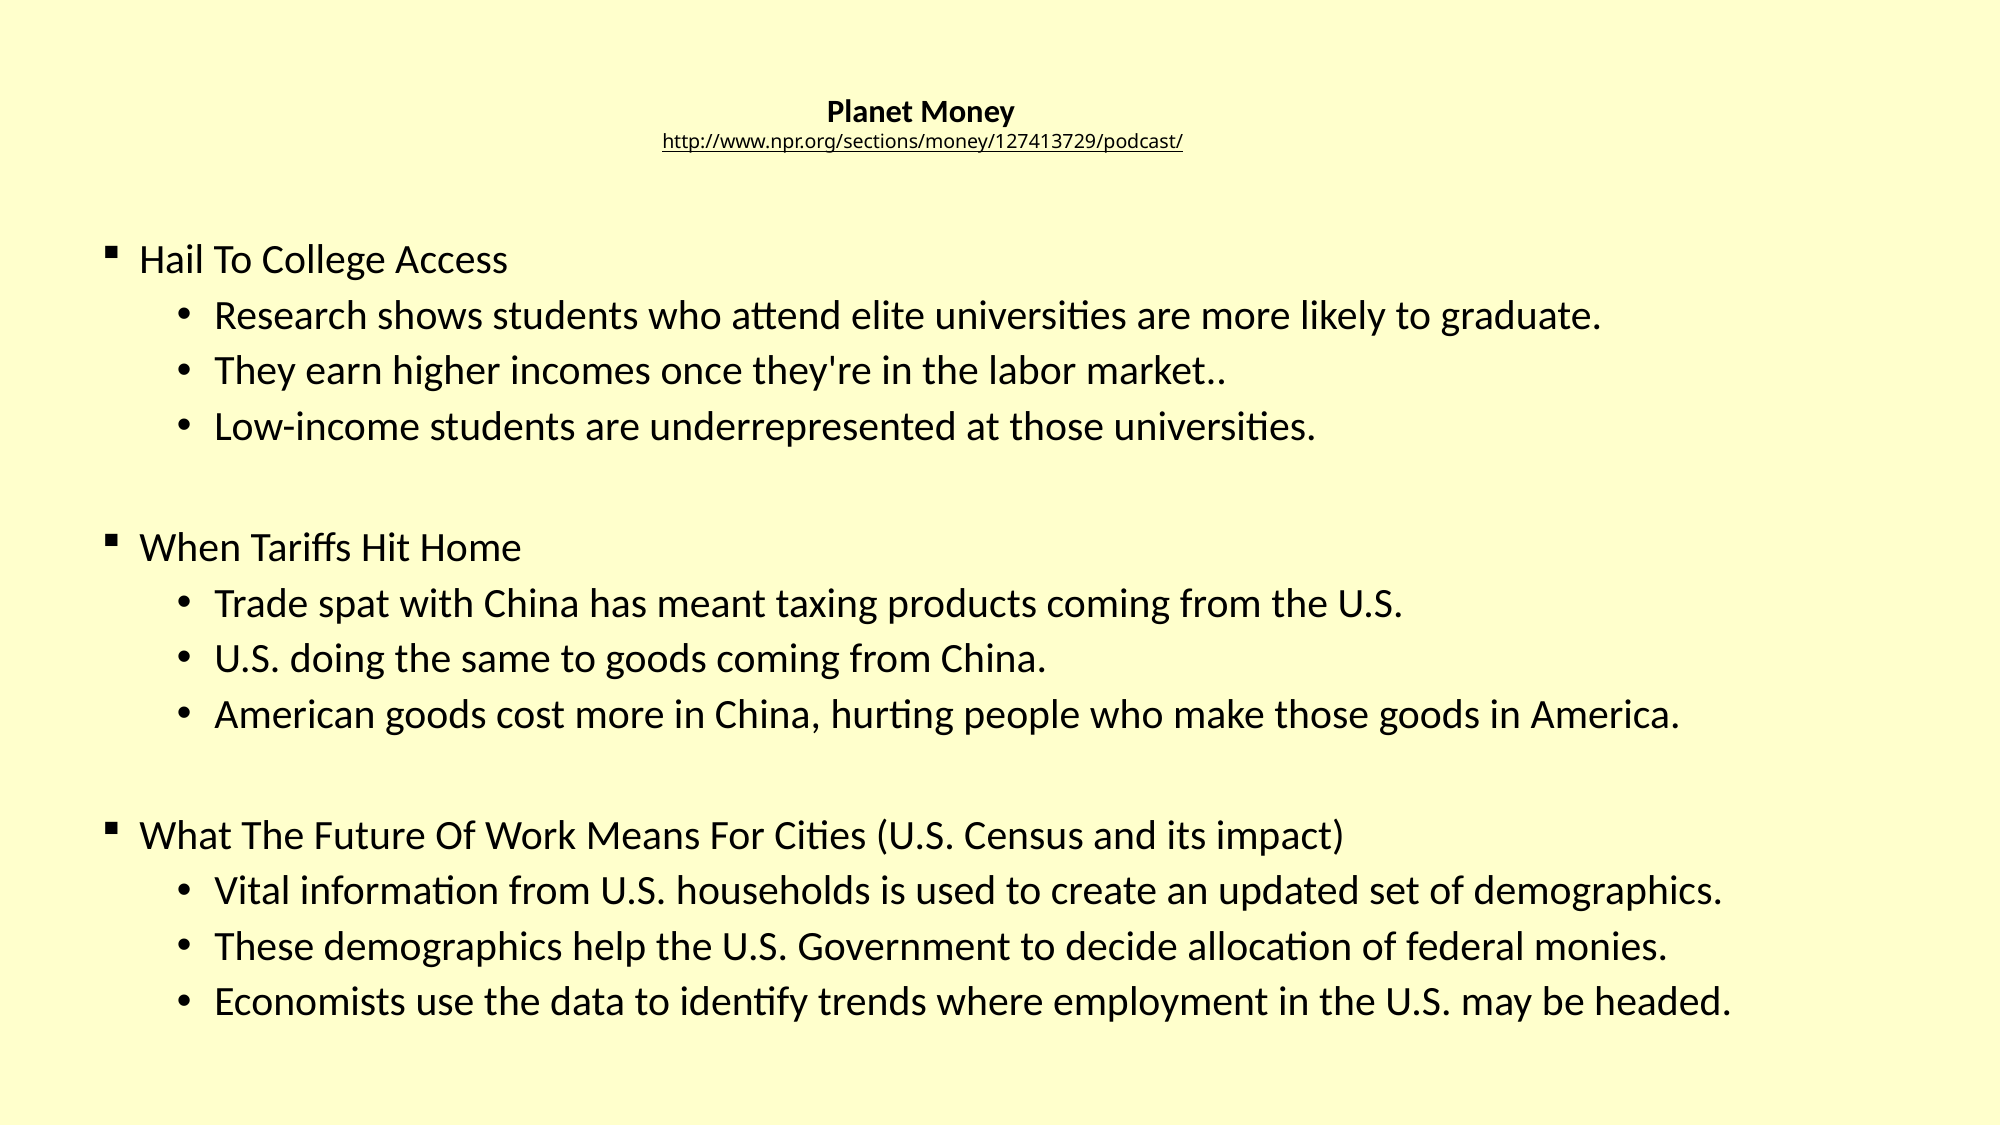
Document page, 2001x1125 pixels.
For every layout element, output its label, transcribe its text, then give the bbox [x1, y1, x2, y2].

list Hail To College Access Research shows students who attend elite universities are more likely to graduate. They earn higher incomes once they're in the labor market.. Low-income students are underrepresented at those universities. When Tariffs Hit Home Trade spat with China has meant taxing products coming from the U.S. U.S. doing the same to goods coming from China. American goods cost more in China, hurting people who make those goods in America. What The Future Of Work Means For Cities (U.S. Census and its impact) Vital information from U.S. households is used to create an updated set of demographics. These demographics help the U.S. Government to decide allocation of federal monies. Economists use the data to identify trends where employment in the U.S. may be headed. [86, 230, 1763, 1070]
title Planet Money http://www.npr.org/sections/money/127413729/podcast/ [278, 55, 1572, 193]
